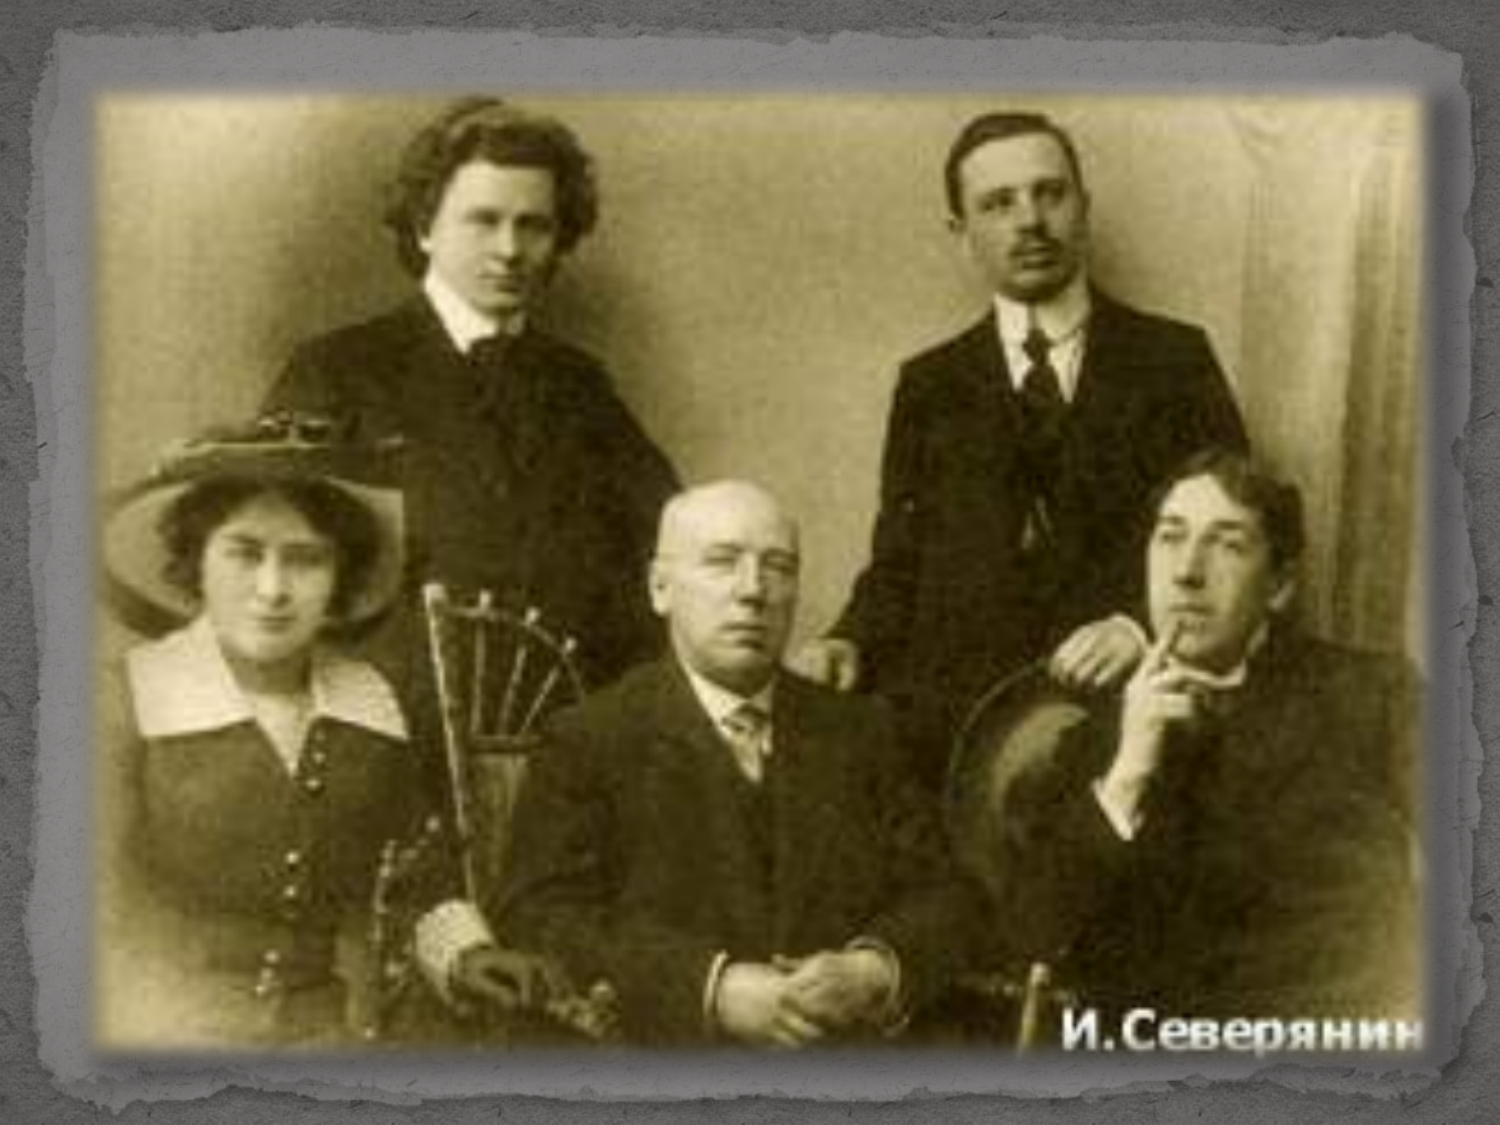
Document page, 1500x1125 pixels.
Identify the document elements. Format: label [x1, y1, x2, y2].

picture [76, 76, 1441, 1066]
